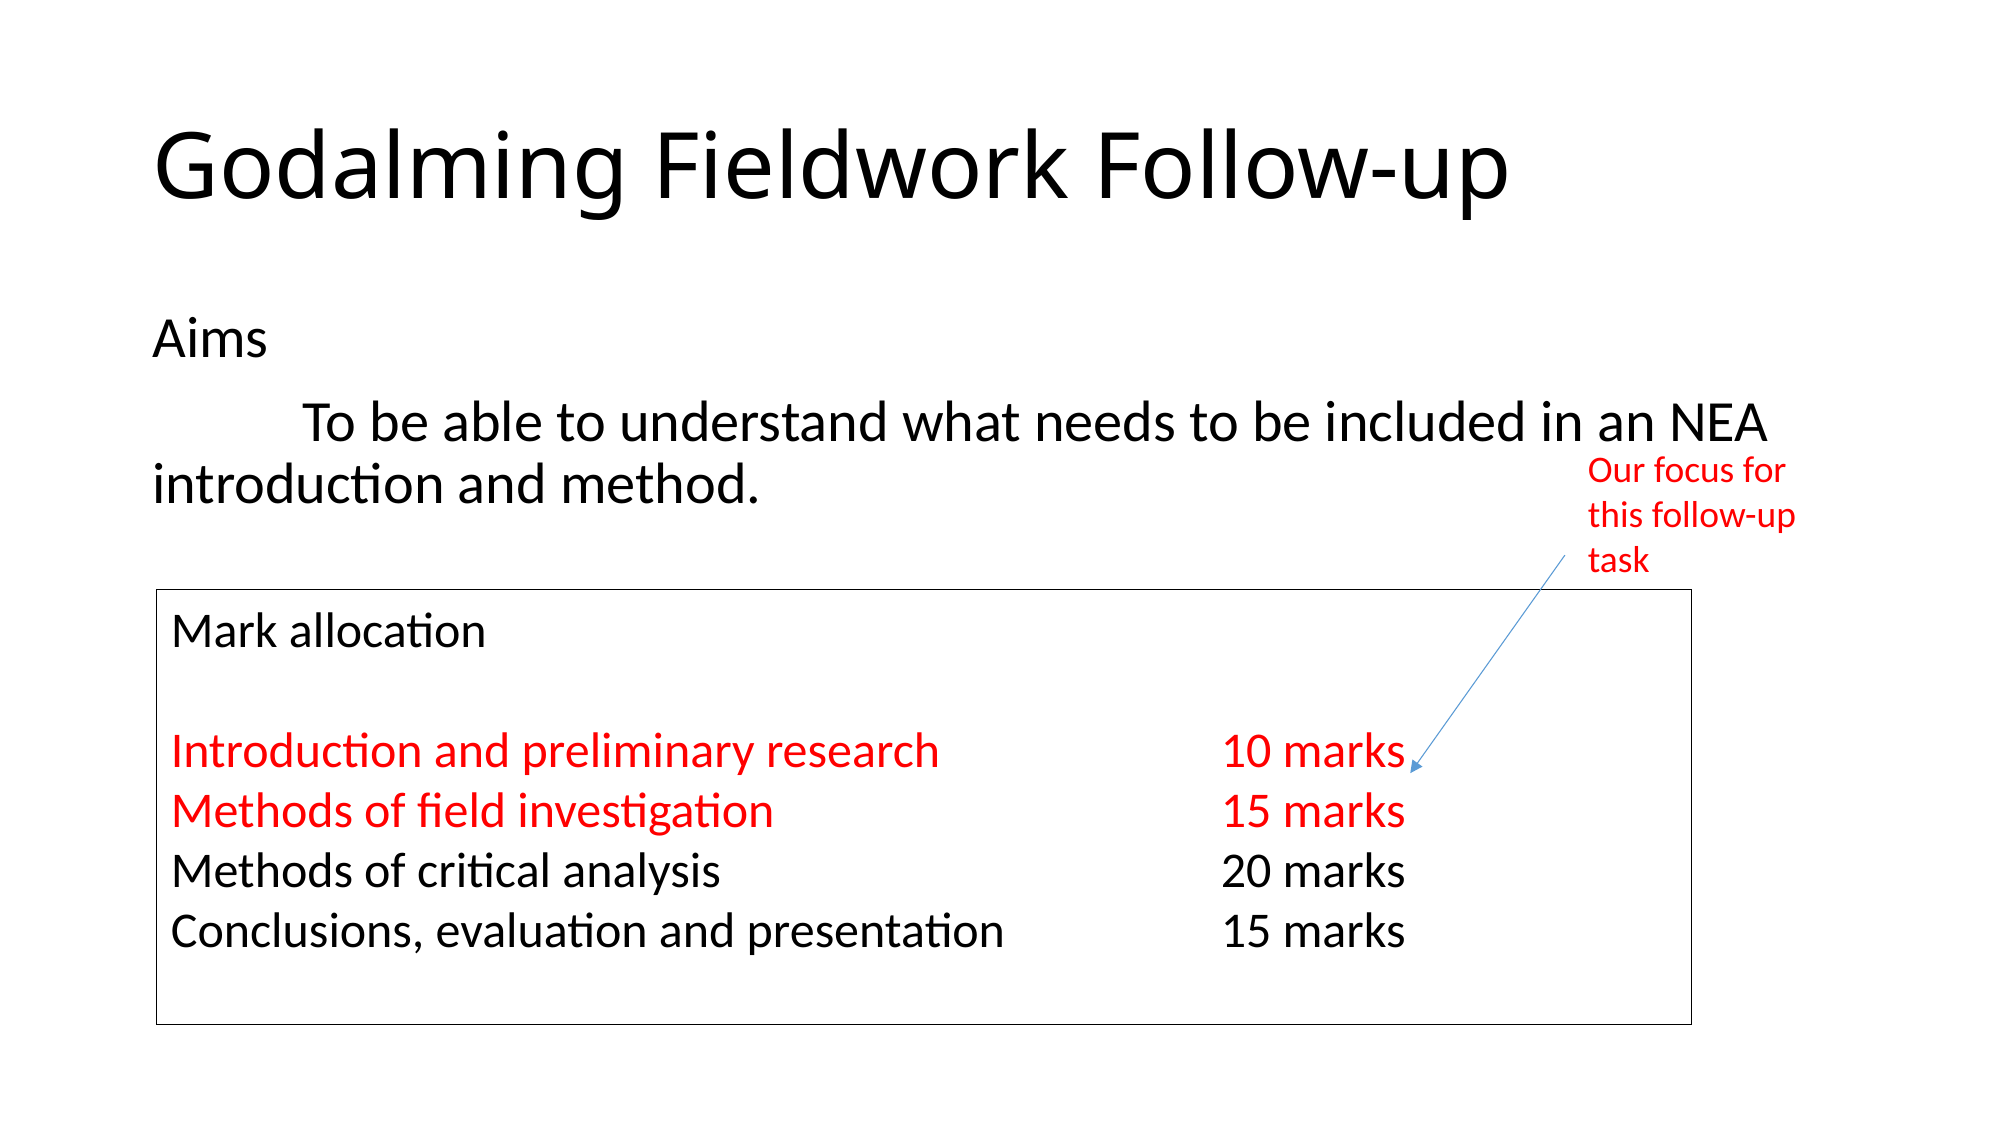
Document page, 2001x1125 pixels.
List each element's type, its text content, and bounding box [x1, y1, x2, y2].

list Aims To be able to understand what needs to be included in an NEA introduction and method. [137, 299, 1863, 1014]
text_box Mark allocation Introduction and preliminary research 10 marks Methods of field investigation 15 marks Methods of critical analysis 20 marks Conclusions, evaluation and presentation 15 marks [156, 589, 1692, 1025]
text_box Our focus for this follow-up task [1573, 438, 1841, 588]
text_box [1410, 555, 1565, 774]
title Godalming Fieldwork Follow-up [137, 59, 1863, 278]
